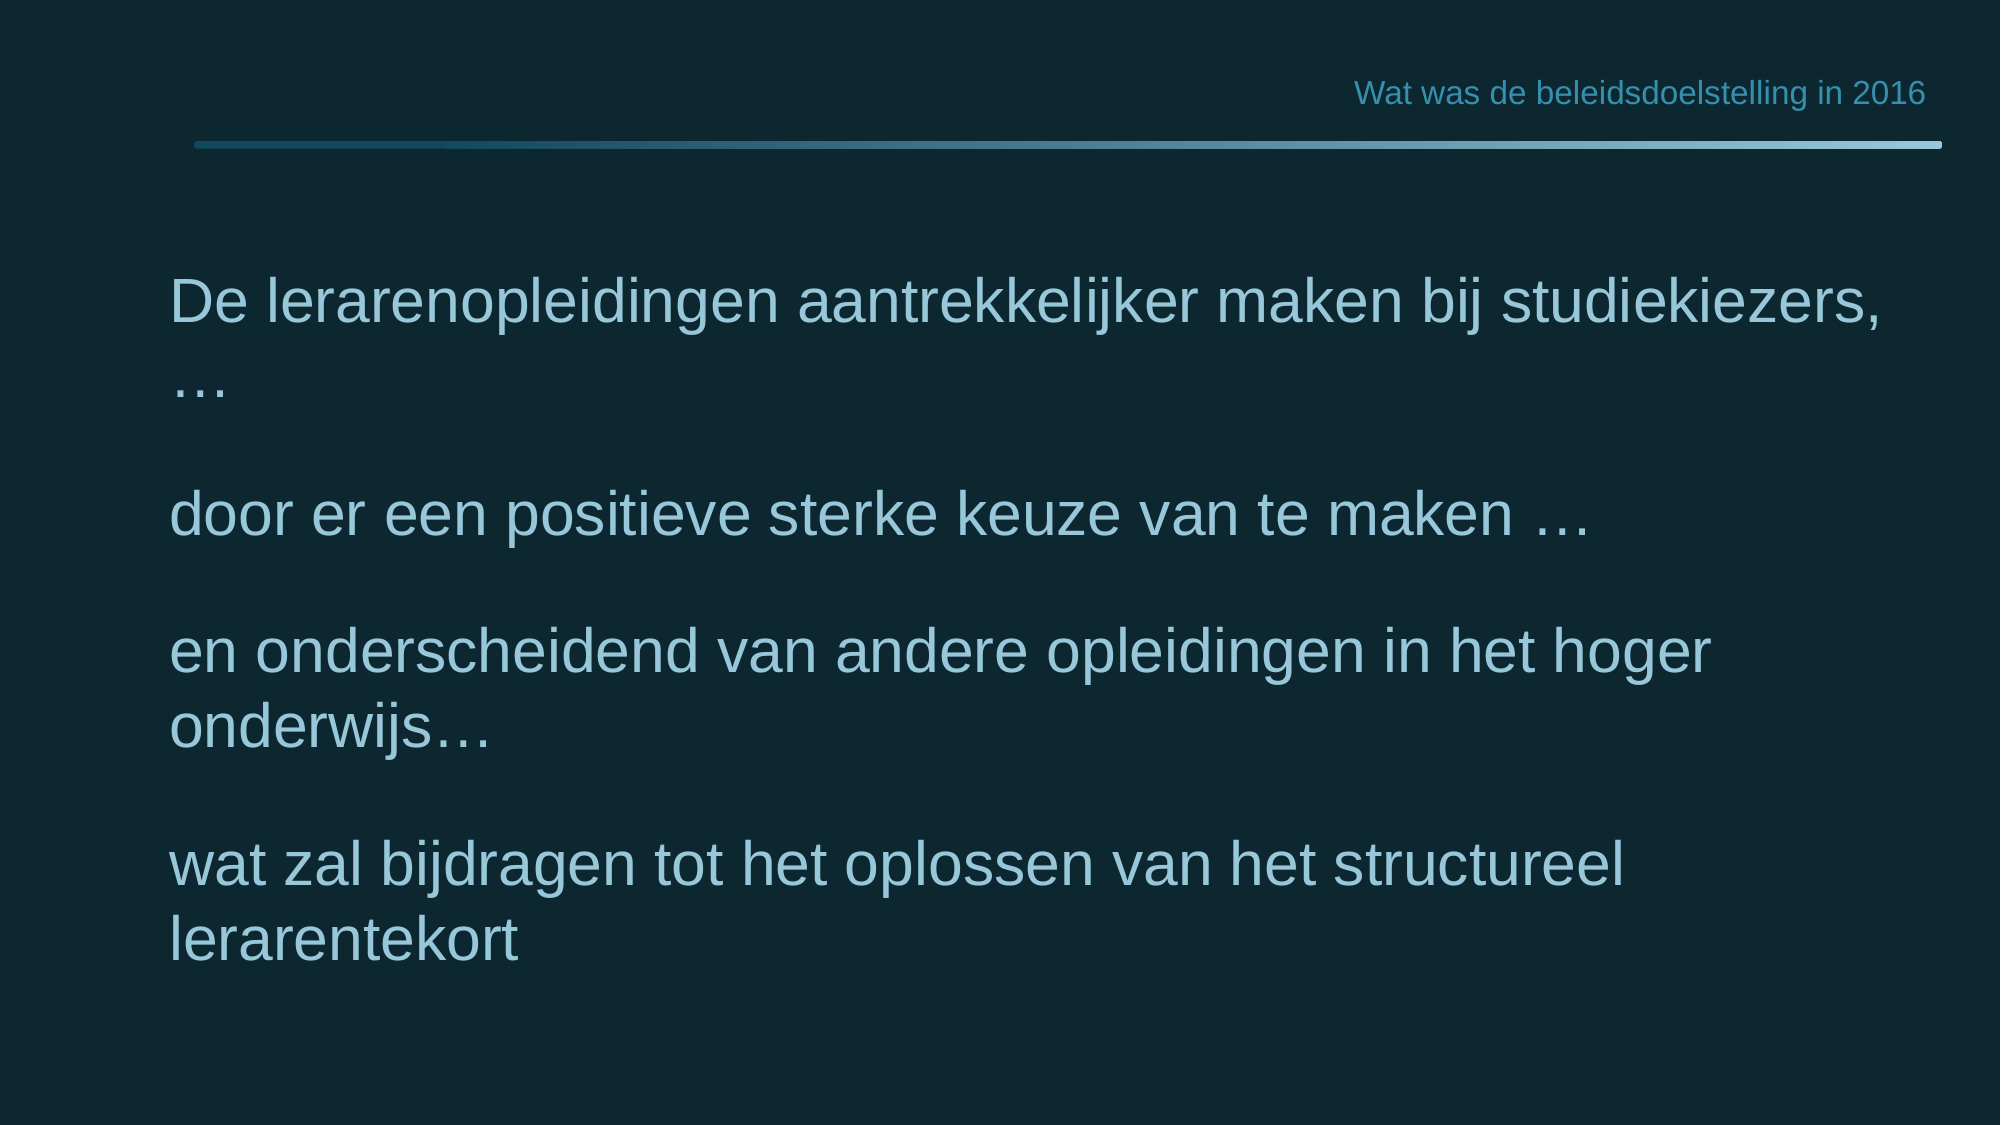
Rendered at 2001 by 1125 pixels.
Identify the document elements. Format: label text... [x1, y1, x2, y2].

list De lerarenopleidingen aantrekkelijker maken bij studiekiezers,… door er een positieve sterke keuze van te maken … en onderscheidend van andere opleidingen in het hoger onderwijs… wat zal bijdragen tot het oplossen van het structureel lerarentekort [154, 165, 1957, 1068]
title Wat was de beleidsdoelstelling in 2016 [324, 46, 1943, 141]
